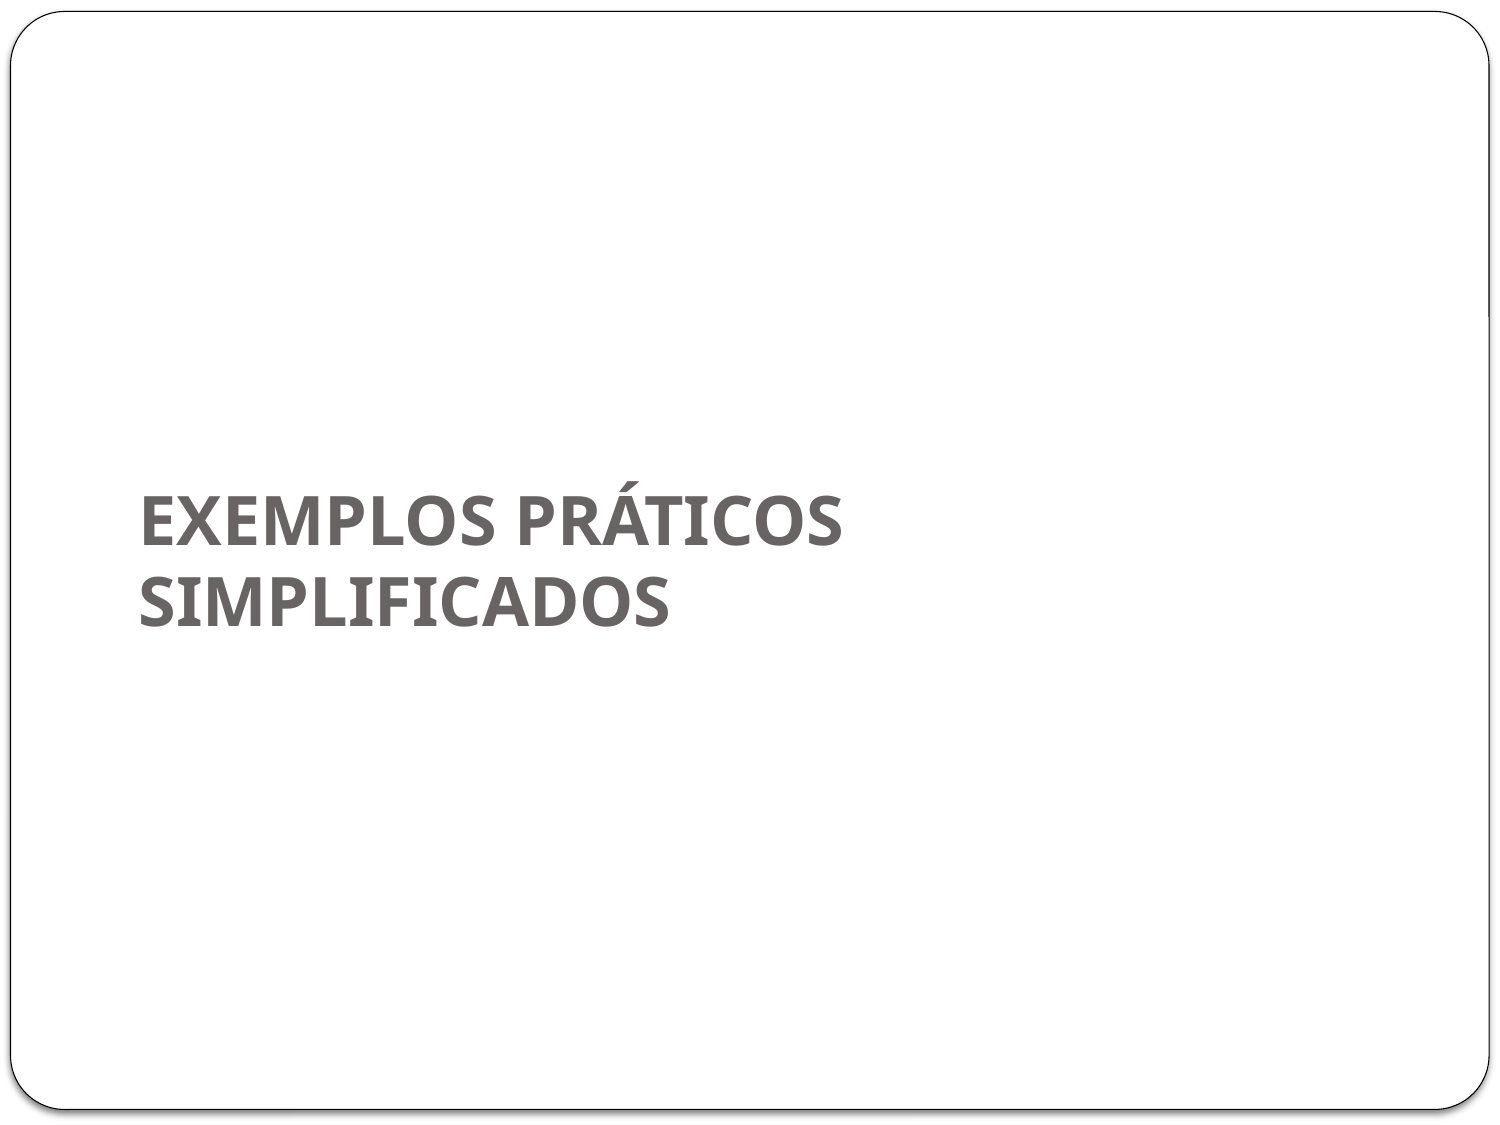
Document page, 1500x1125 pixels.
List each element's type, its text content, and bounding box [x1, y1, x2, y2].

title EXEMPLOS PRÁTICOS SIMPLIFICADOS [123, 468, 1399, 656]
